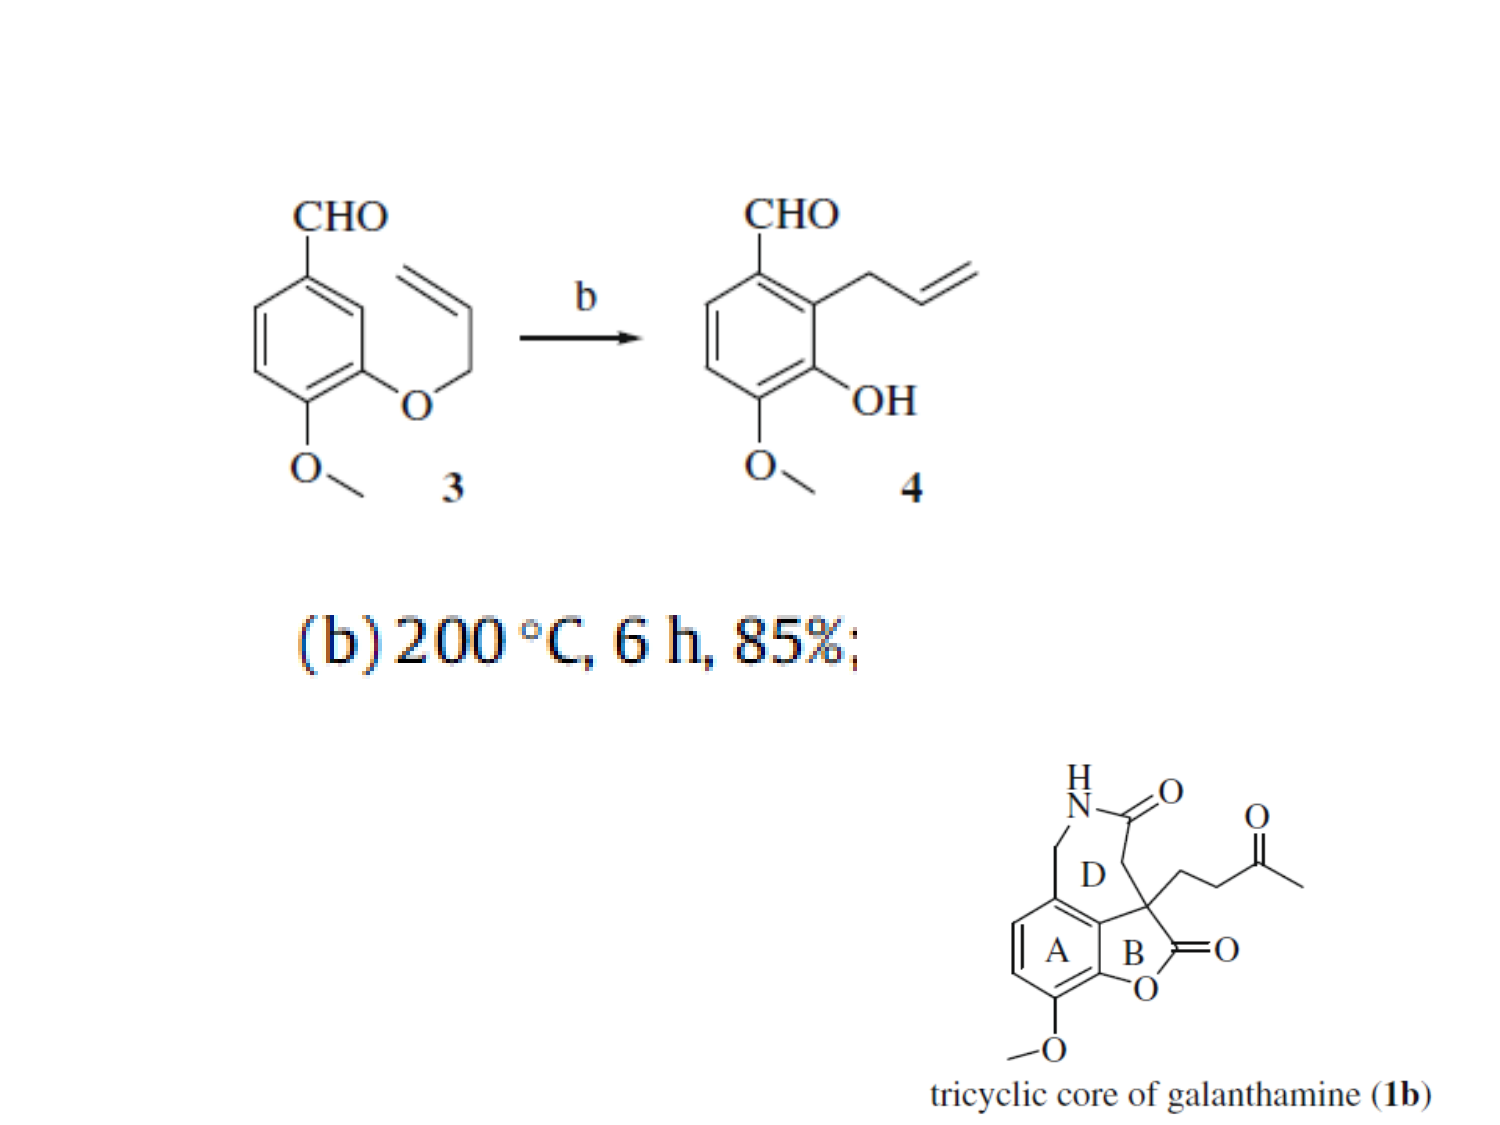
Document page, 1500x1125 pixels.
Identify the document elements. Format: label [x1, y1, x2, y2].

picture [910, 746, 1500, 1125]
picture [224, 162, 991, 538]
picture [287, 599, 857, 688]
